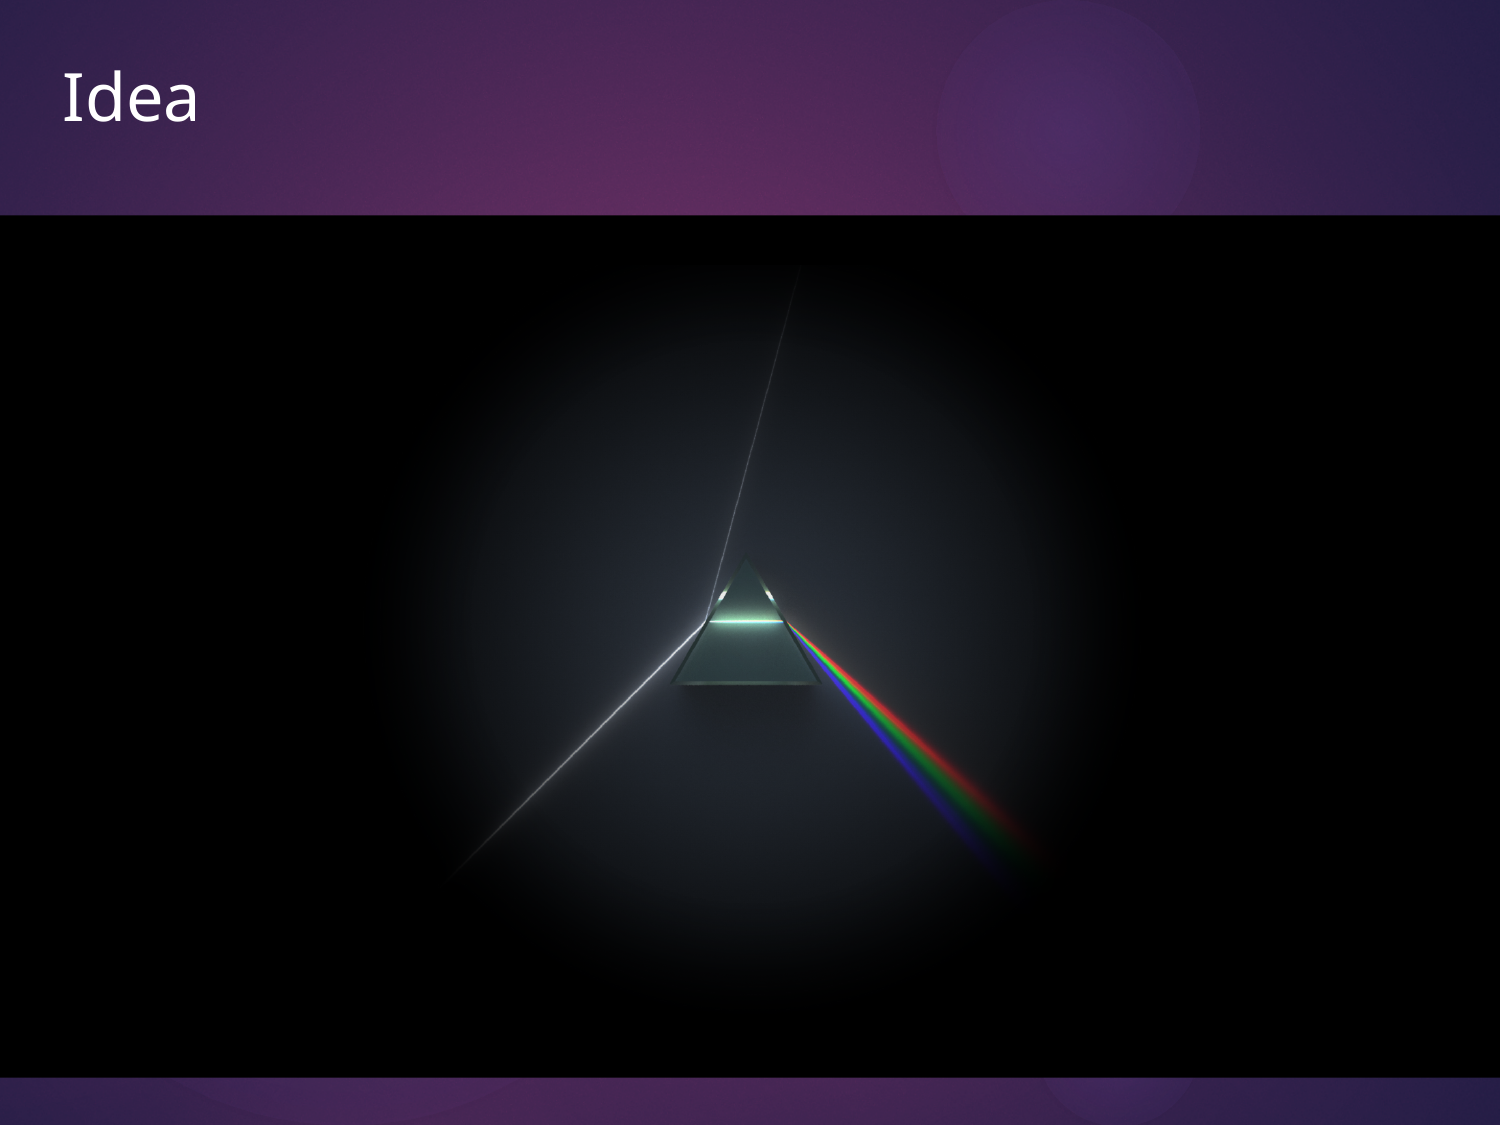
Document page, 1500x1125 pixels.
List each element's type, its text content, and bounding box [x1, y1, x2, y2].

title Idea [47, 36, 1232, 154]
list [328, 265, 1177, 1016]
